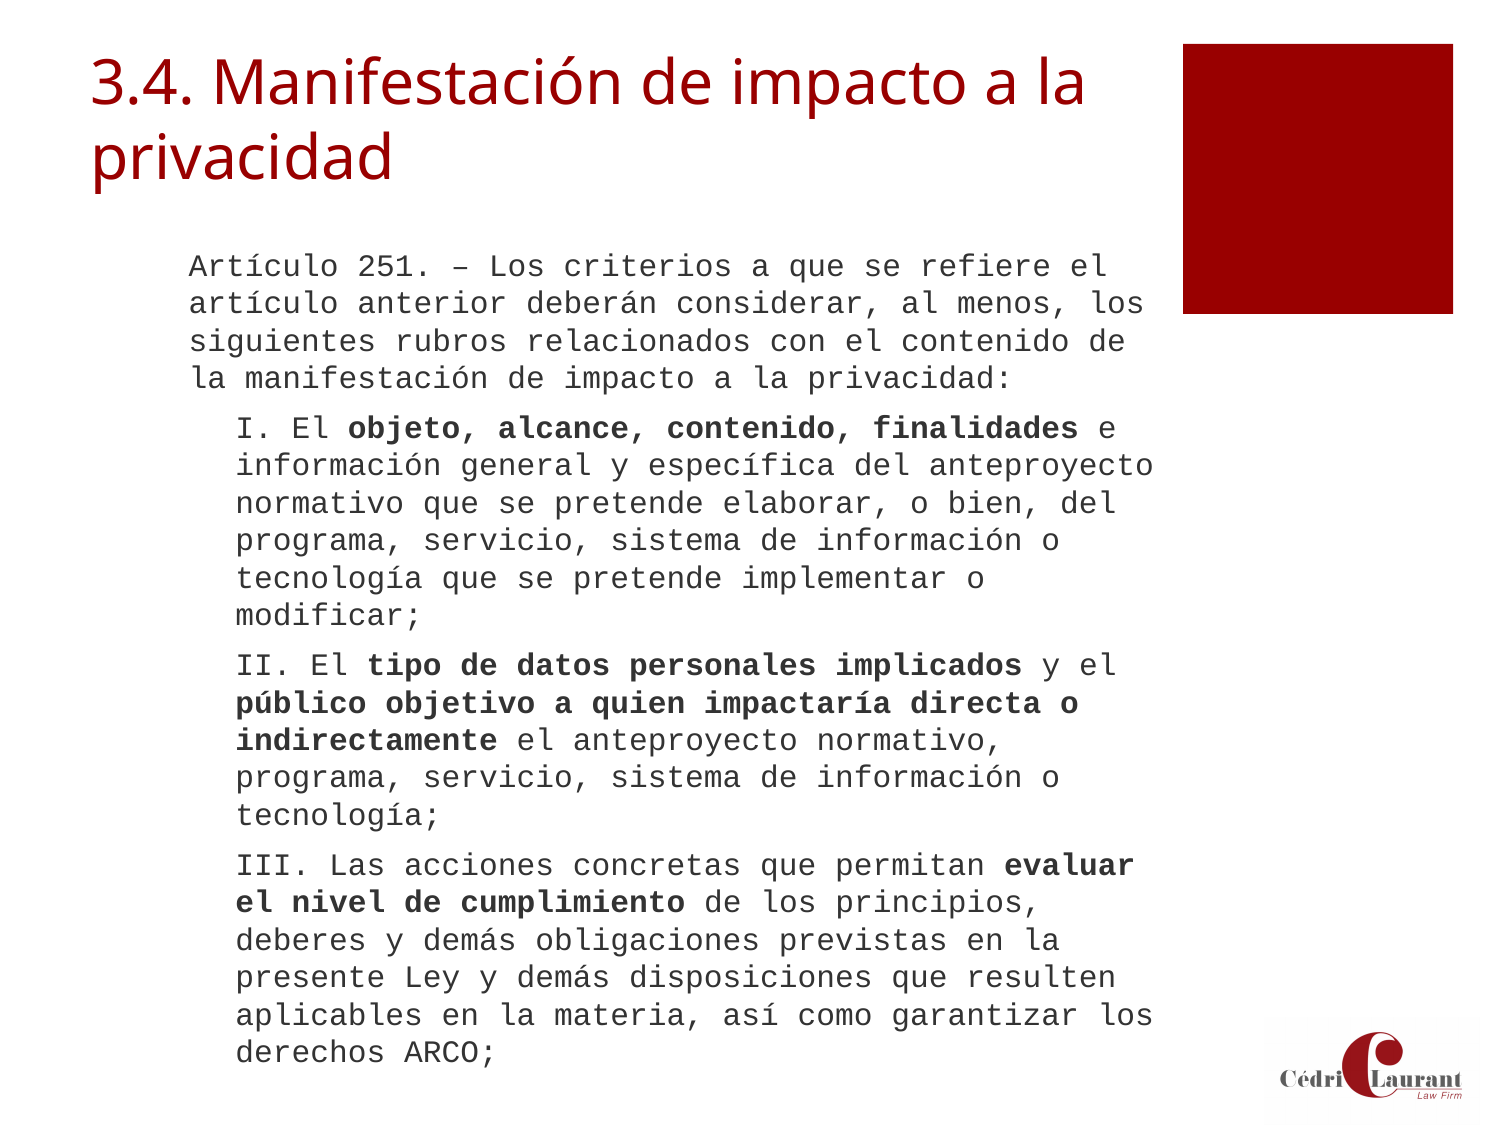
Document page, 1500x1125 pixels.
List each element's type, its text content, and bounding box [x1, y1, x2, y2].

list Artículo 251. – Los criterios a que se refiere el artículo anterior deberán considerar, al menos, los siguientes rubros relacionados con el contenido de la manifestación de impacto a la privacidad: I. El objeto, alcance, contenido, finalidades e información general y específica del anteproyecto normativo que se pretende elaborar, o bien, del programa, servicio, sistema de información o tecnología que se pretende implementar o modificar; II. El tipo de datos personales implicados y el público objetivo a quien impactaría directa o indirectamente el anteproyecto normativo, programa, servicio, sistema de información o tecnología; III. Las acciones concretas que permitan evaluar el nivel de cumplimiento de los principios, deberes y demás obligaciones previstas en la presente Ley y demás disposiciones que resulten aplicables en la materia, así como garantizar los derechos ARCO; [75, 187, 1188, 1044]
picture [1264, 1017, 1480, 1125]
title 3.4. Manifestación de impacto a la privacidad [75, 12, 1143, 200]
